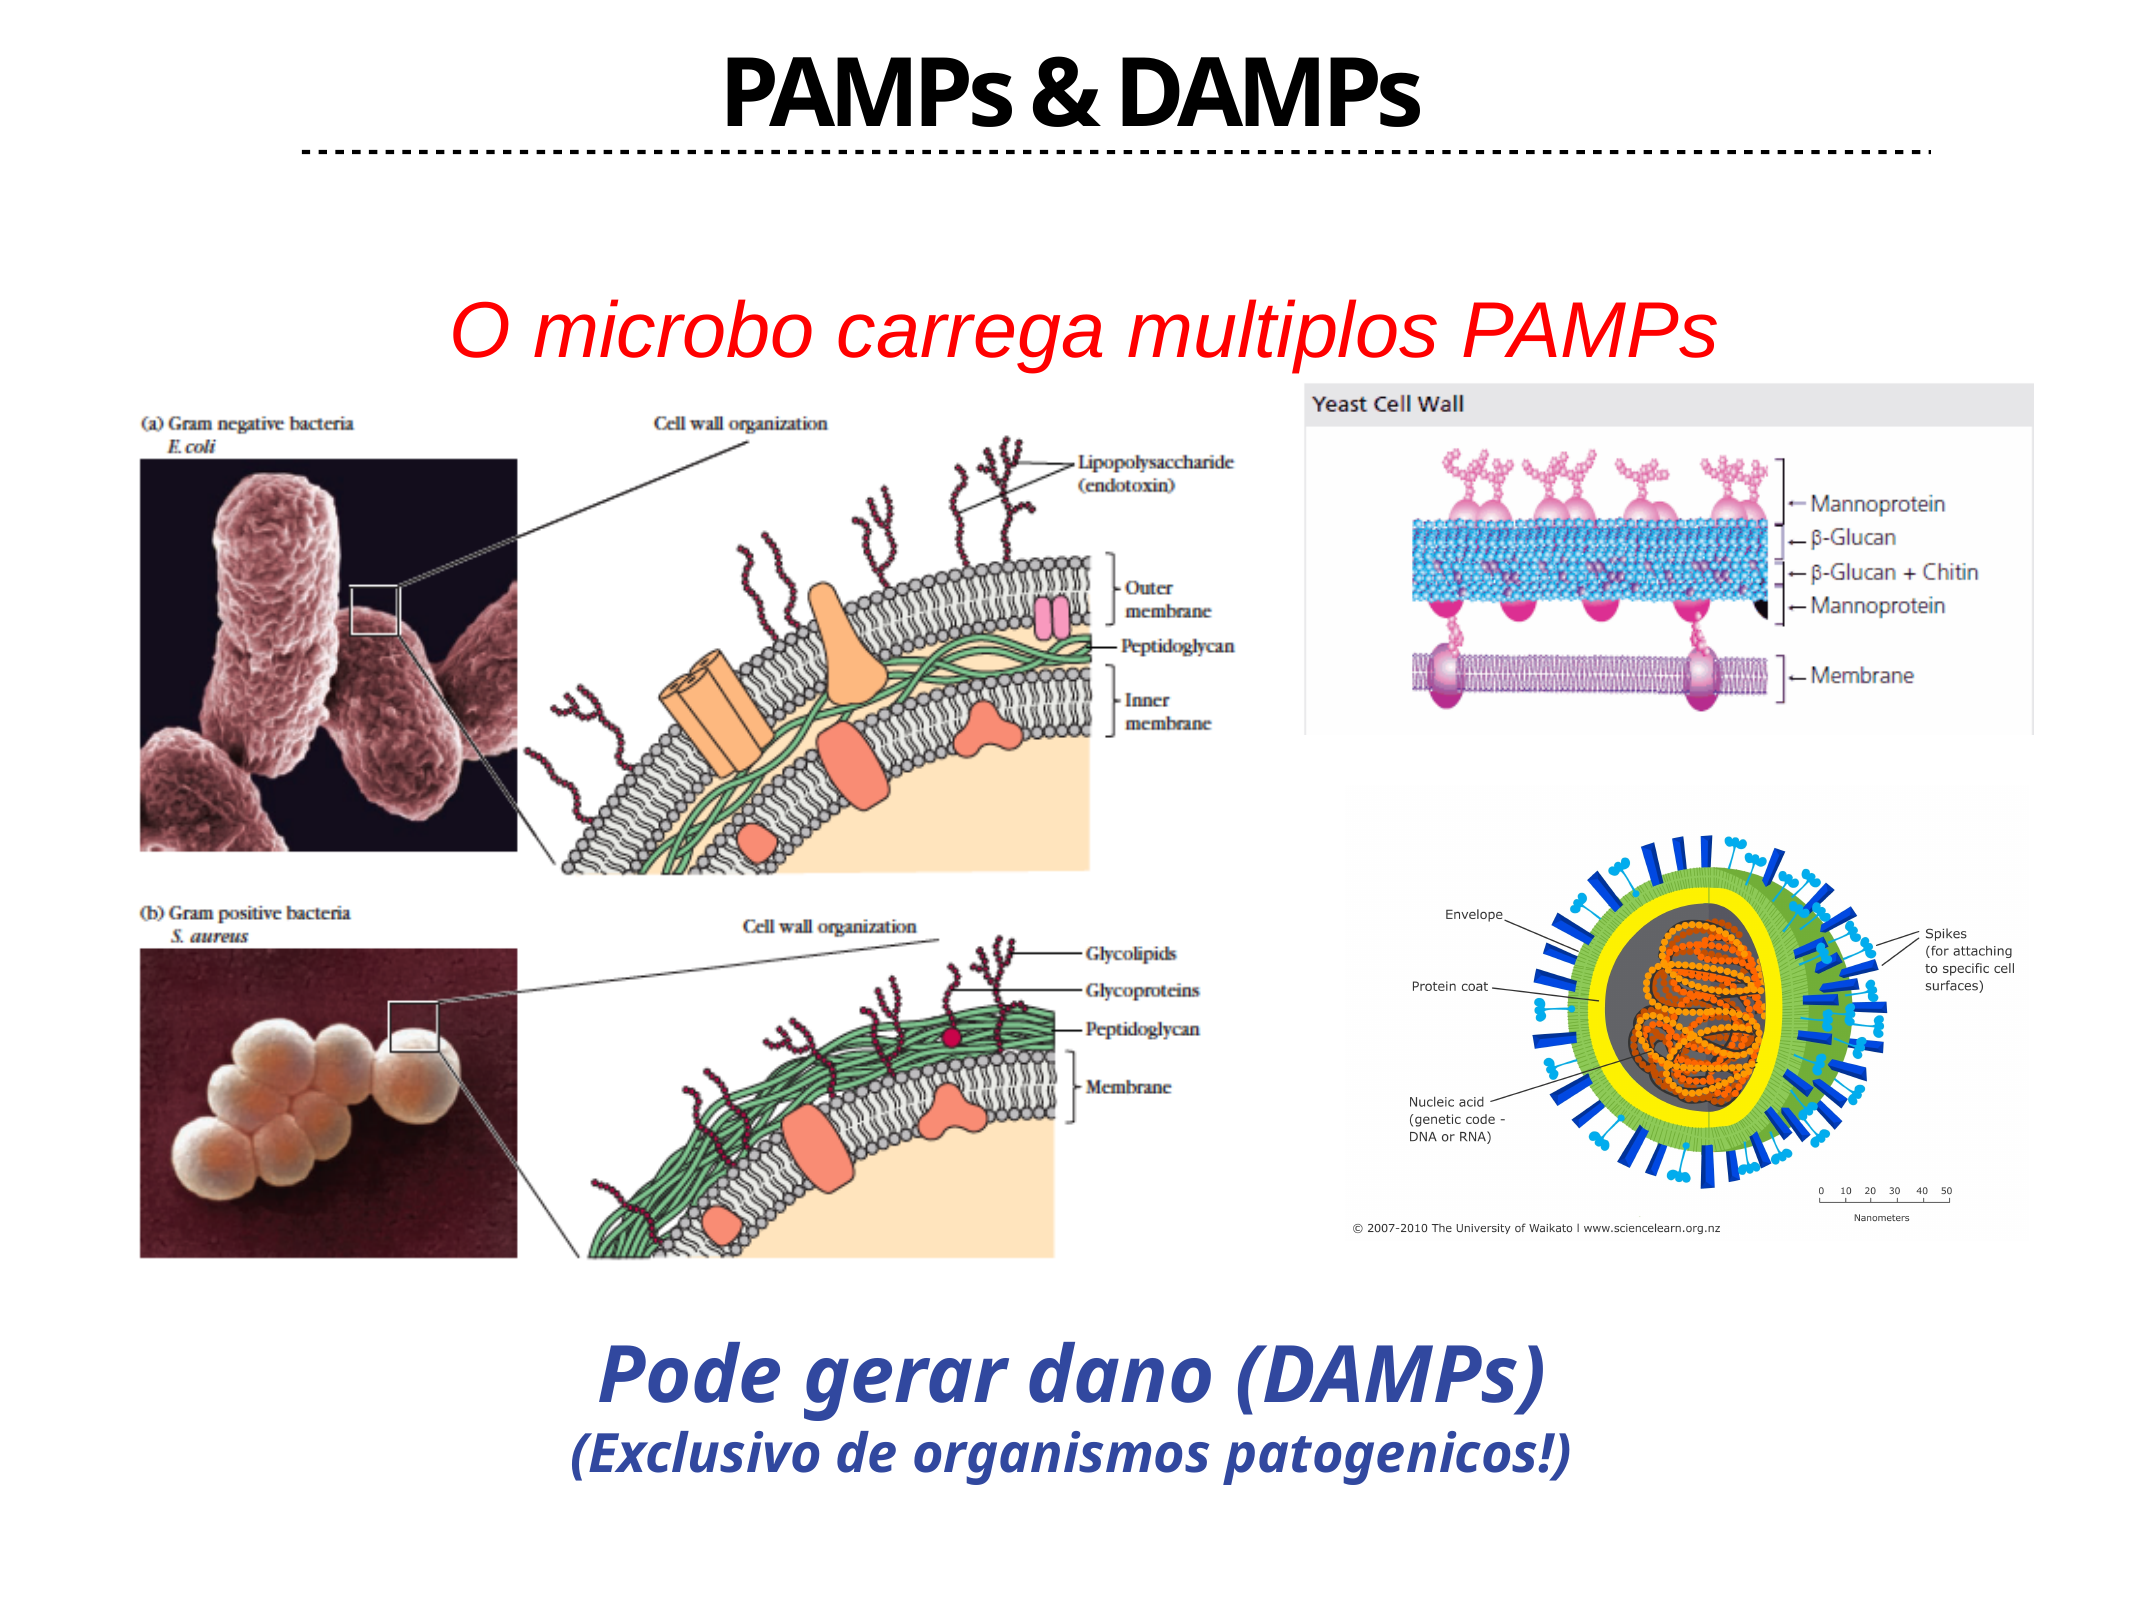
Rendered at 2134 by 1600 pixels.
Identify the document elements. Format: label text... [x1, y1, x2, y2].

text_box PAMPs & DAMPs [279, 17, 1865, 159]
picture [1302, 382, 2034, 735]
picture [97, 382, 1280, 1273]
text_box Pode gerar dano (DAMPs) (Exclusivo de organismos patogenicos!) [256, 1313, 1887, 1493]
text_box O microbo carrega multiplos PAMPs [269, 268, 1900, 383]
picture [1345, 785, 2029, 1242]
